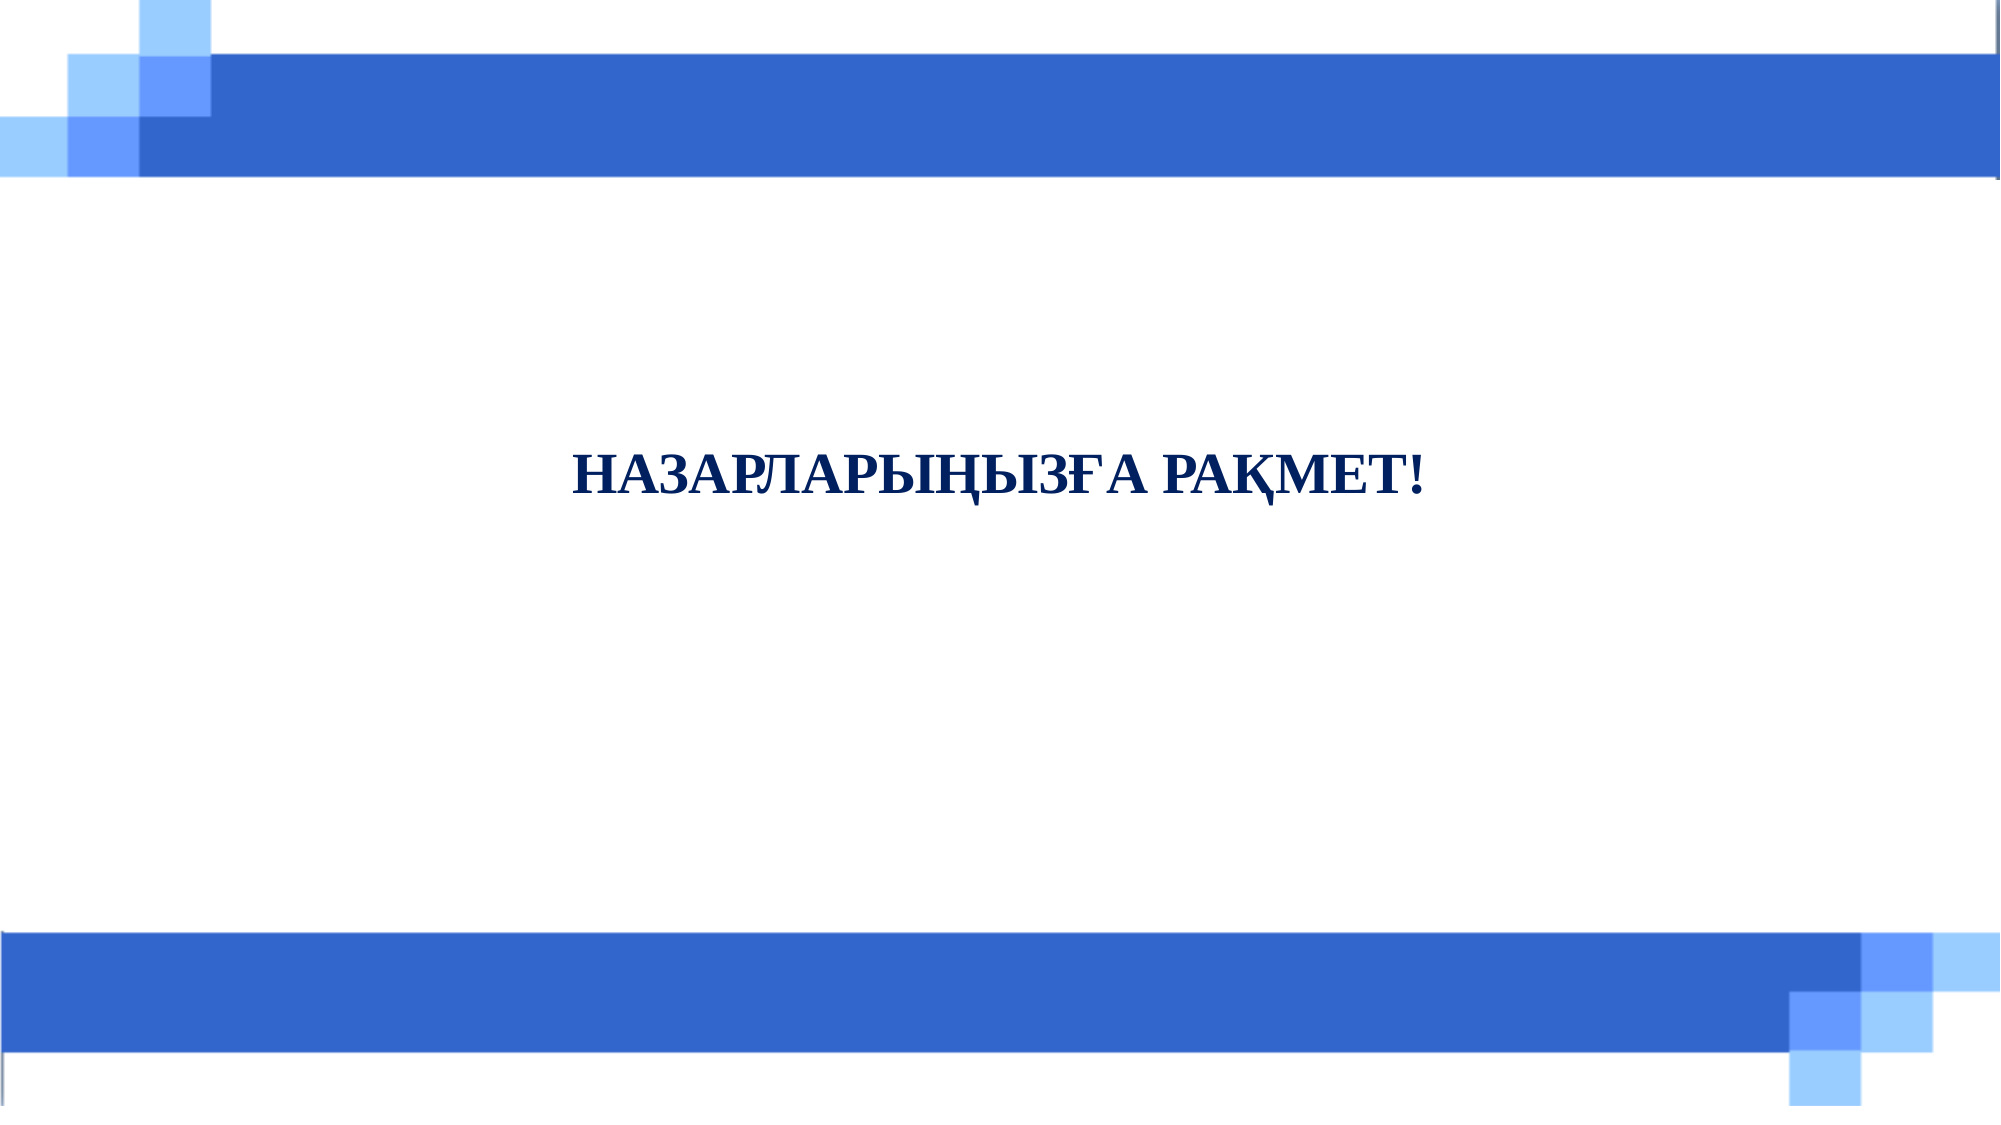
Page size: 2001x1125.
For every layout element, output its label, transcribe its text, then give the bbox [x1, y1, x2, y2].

picture [0, 930, 2000, 1106]
text_box НАЗАРЛАРЫҢЫЗҒА РАҚМЕТ! [366, 427, 1634, 583]
picture [0, 0, 2000, 180]
